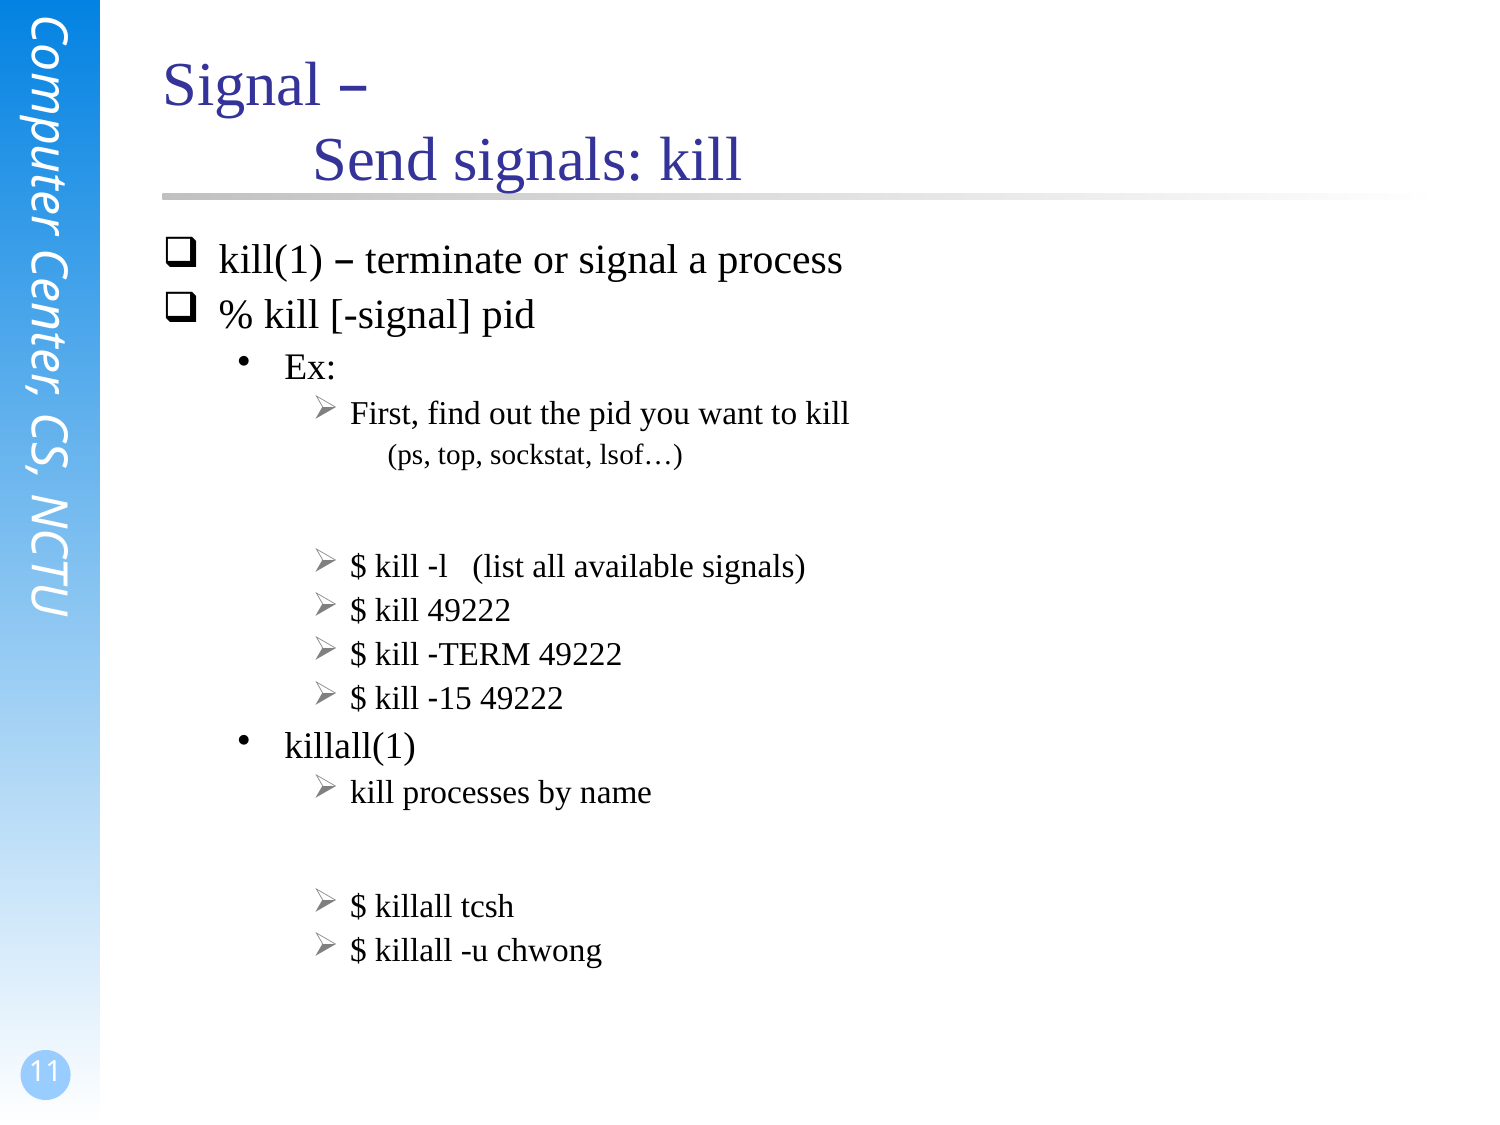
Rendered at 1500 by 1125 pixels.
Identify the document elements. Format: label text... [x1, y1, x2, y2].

list kill(1) – terminate or signal a process % kill [-signal] pid Ex: First, find out the pid you want to kill (ps, top, sockstat, lsof…) $ kill -l (list all available signals) $ kill 49222 $ kill -TERM 49222 $ kill -15 49222 killall(1) kill processes by name $ killall tcsh $ killall -u chwong [162, 237, 1438, 1000]
title Signal – Send signals: kill [162, 42, 1438, 231]
